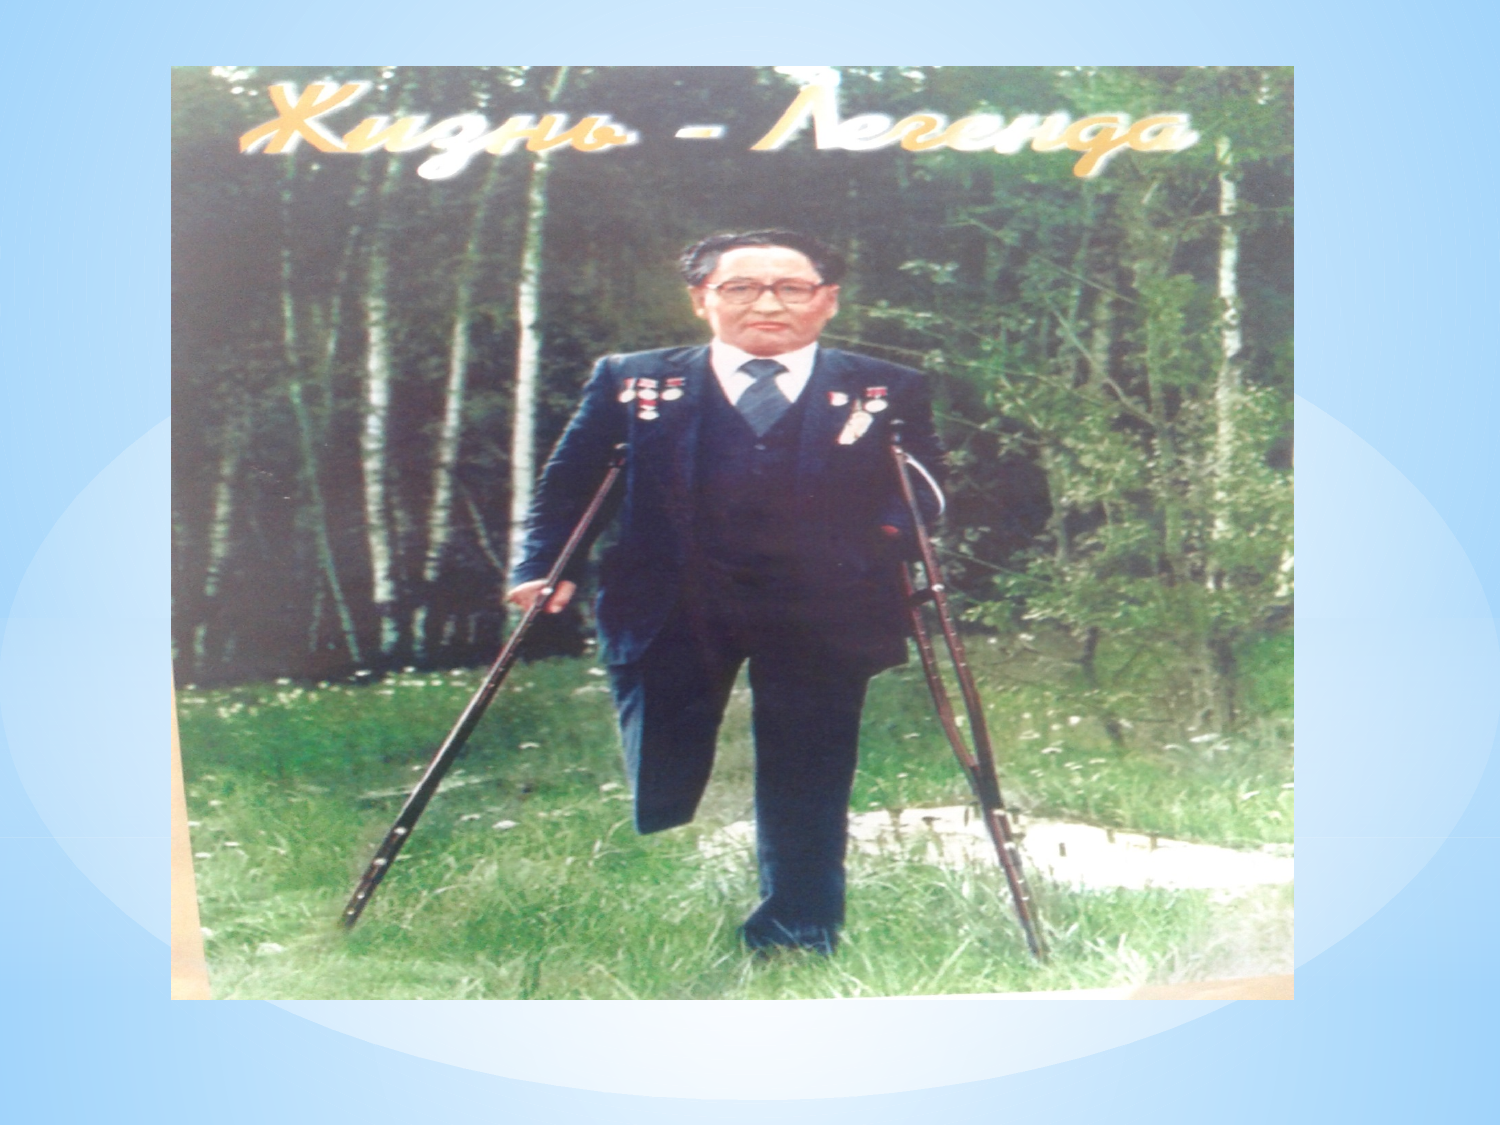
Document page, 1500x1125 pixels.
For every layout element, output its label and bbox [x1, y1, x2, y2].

list [170, 66, 1294, 1000]
